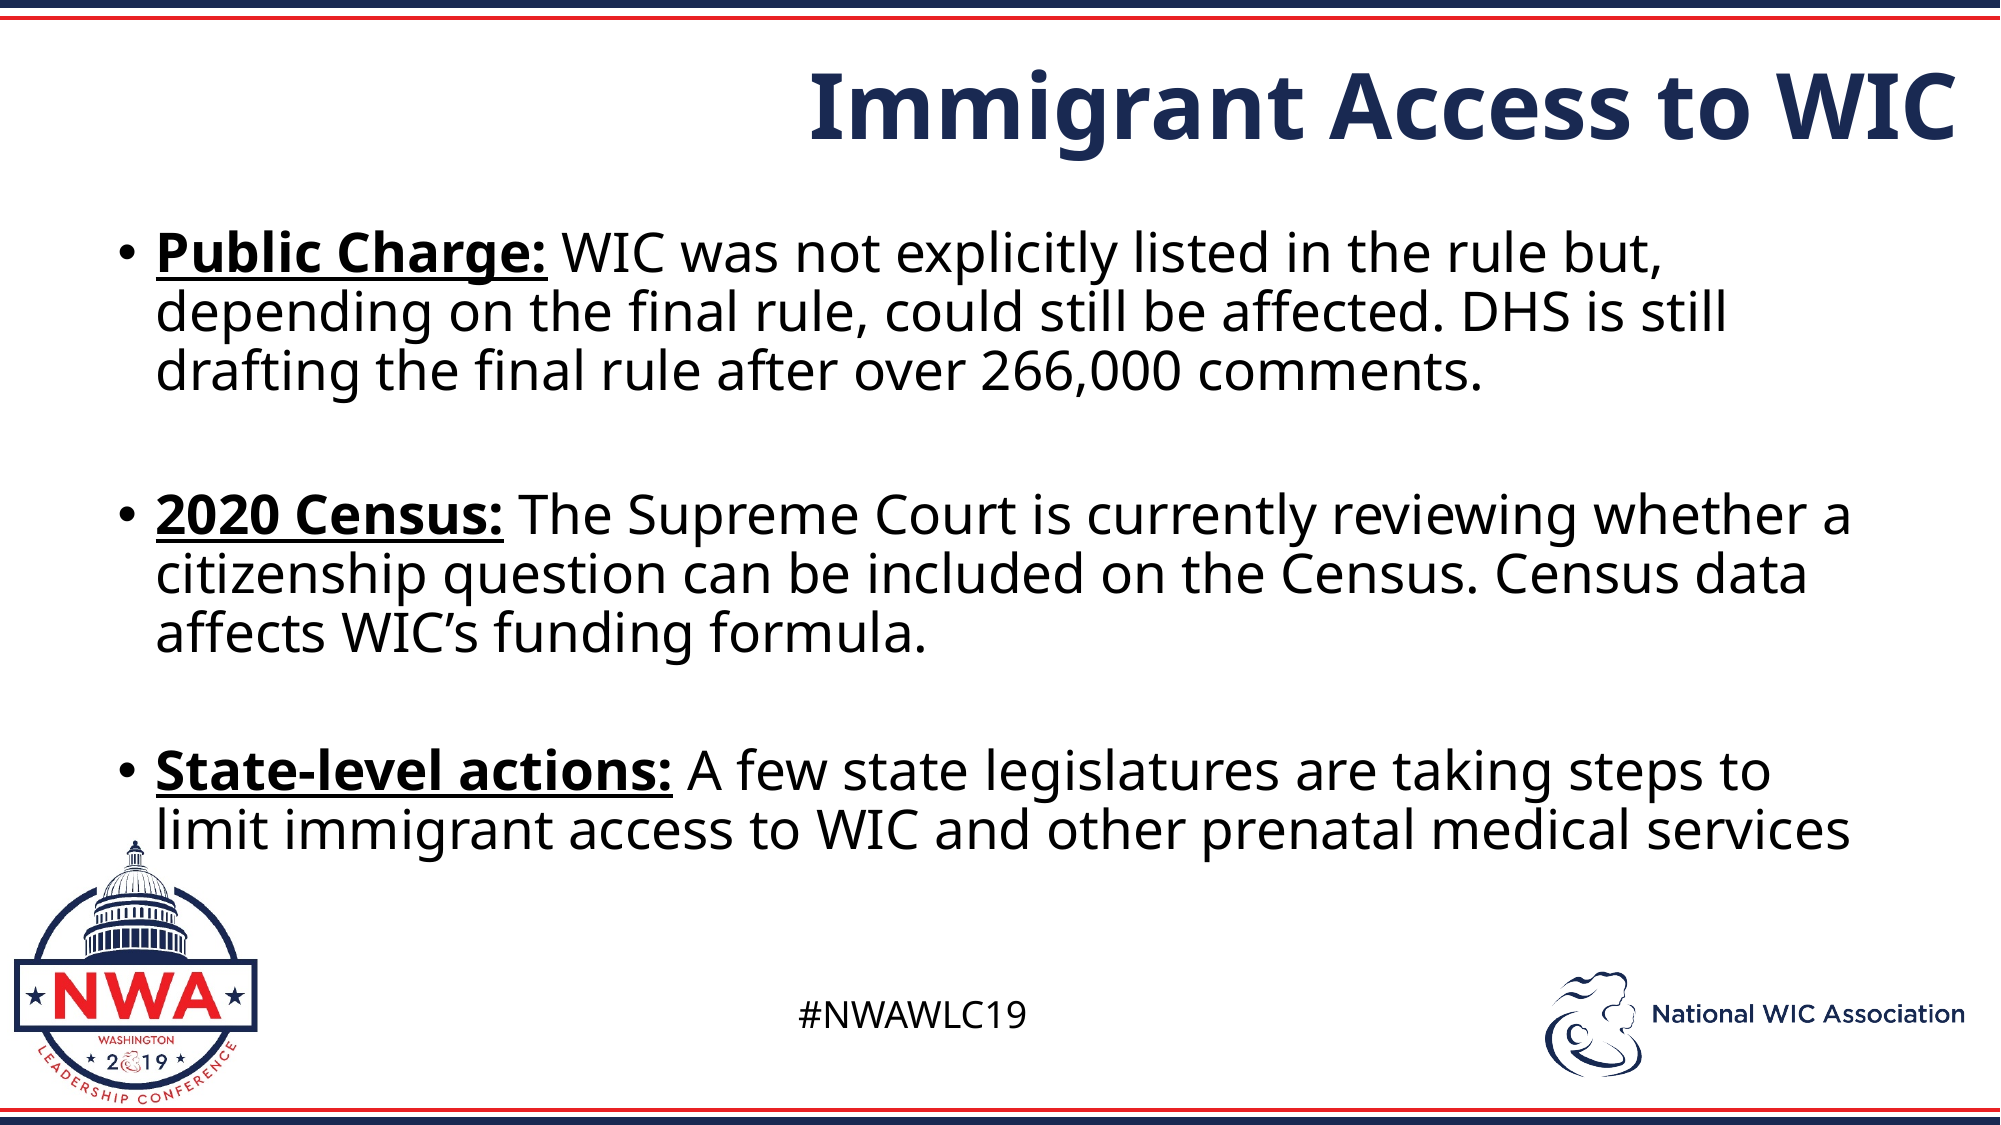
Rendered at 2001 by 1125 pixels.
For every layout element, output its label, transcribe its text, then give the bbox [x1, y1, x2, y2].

picture [7, 836, 263, 1108]
text_box Immigrant Access to WIC [102, 13, 1975, 207]
list Public Charge: WIC was not explicitly listed in the rule but, depending on the final rule, could still be affected. DHS is still drafting the final rule after over 266,000 comments. 2020 Census: The Supreme Court is currently reviewing whether a citizenship question can be included on the Census. Census data affects WIC’s funding formula. State-level actions: A few state legislatures are taking steps to limit immigrant access to WIC and other prenatal medical services [102, 217, 1893, 917]
picture [1543, 961, 1969, 1084]
